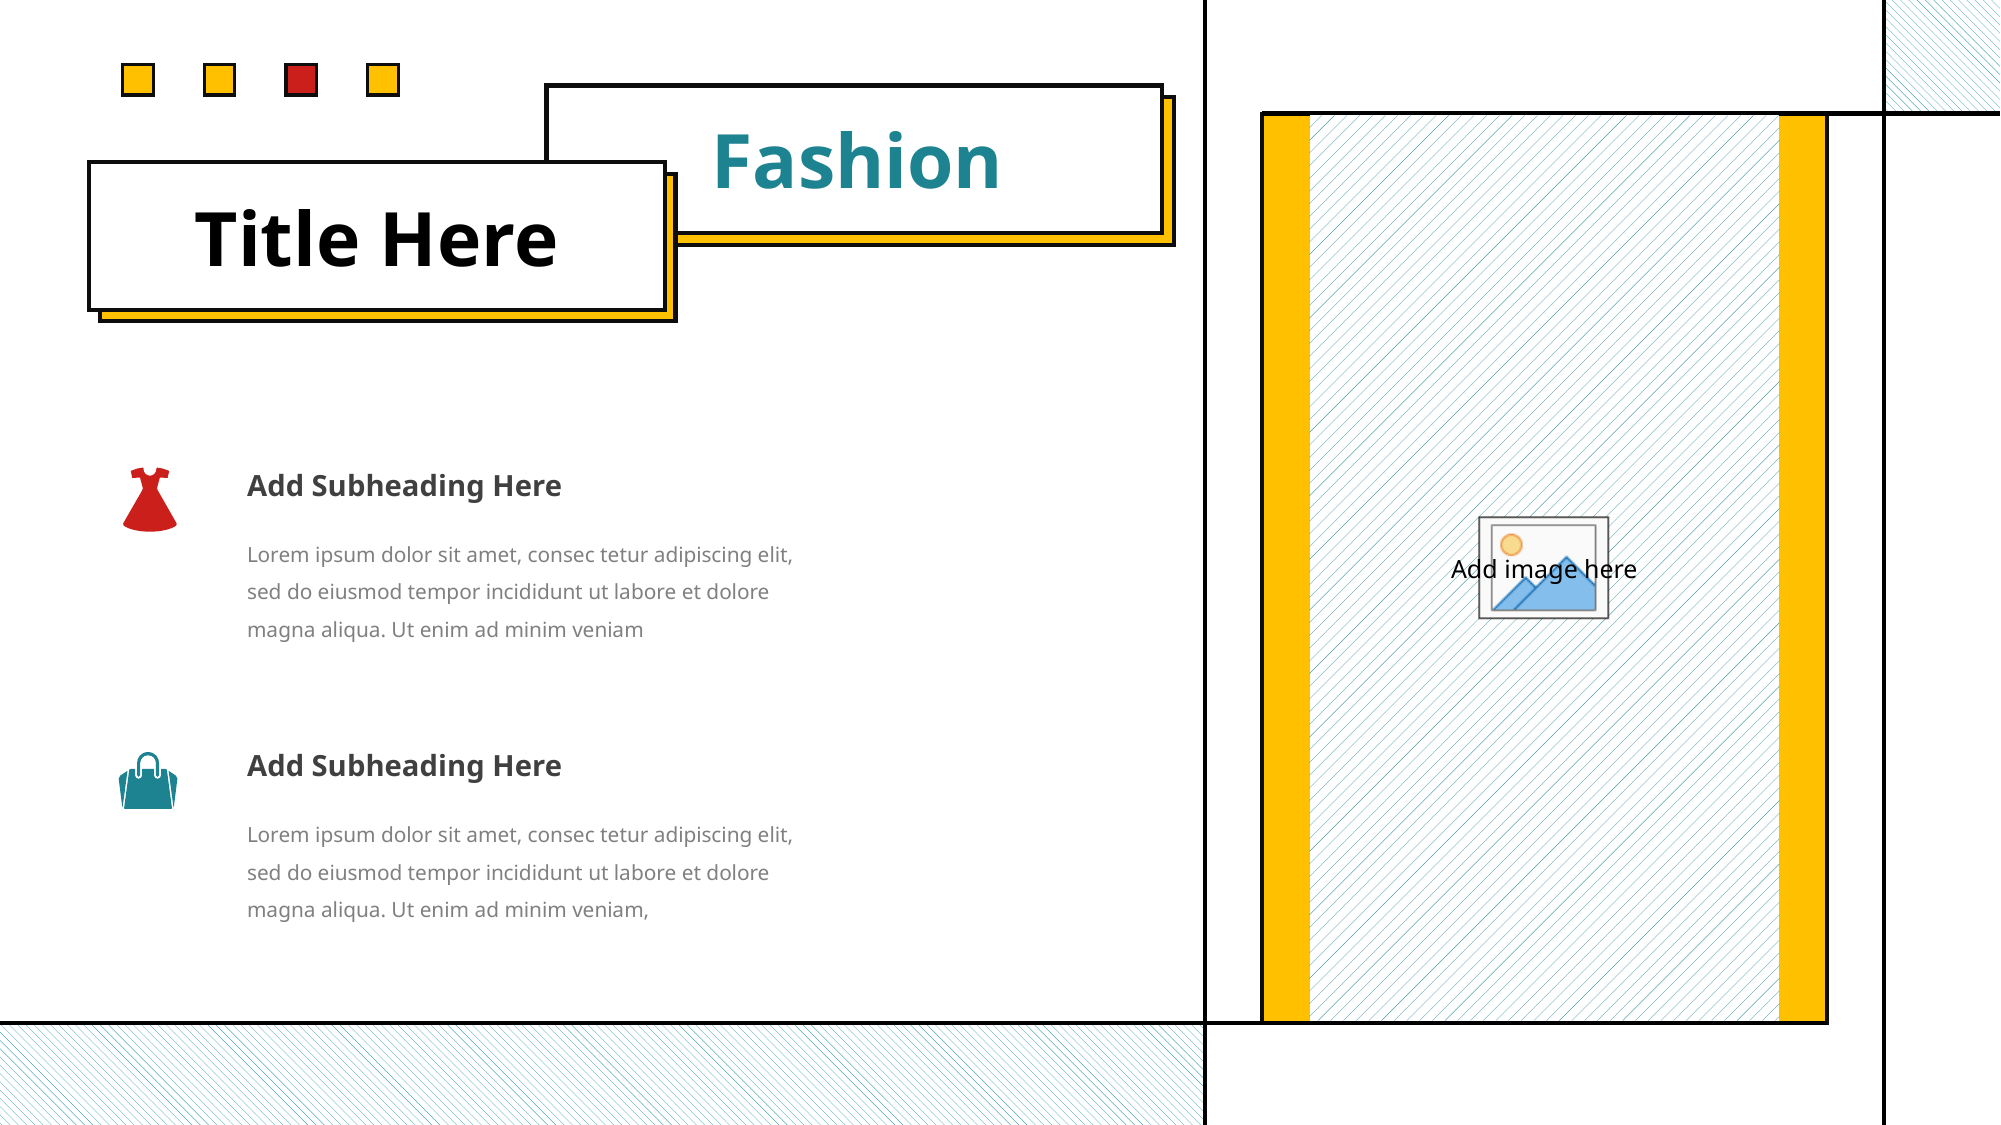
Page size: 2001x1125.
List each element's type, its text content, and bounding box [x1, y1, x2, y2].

text_box Lorem ipsum dolor sit amet, consec tetur adipiscing elit, sed do eiusmod tempor incididunt ut labore et dolore magna aliqua. Ut enim ad minim veniam [232, 521, 812, 649]
text_box Lorem ipsum dolor sit amet, consec tetur adipiscing elit, sed do eiusmod tempor incididunt ut labore et dolore magna aliqua. Ut enim ad minim veniam, [232, 802, 812, 930]
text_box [122, 64, 399, 95]
text_box [0, 1025, 1203, 1125]
text_box [123, 467, 177, 532]
picture [1309, 115, 1780, 1021]
text_box Add Subheading Here [232, 441, 649, 510]
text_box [546, 85, 1174, 245]
text_box [1261, 114, 1309, 1021]
text_box [1780, 116, 1828, 1022]
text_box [88, 161, 676, 322]
text_box [1886, 0, 2000, 111]
text_box Add Subheading Here [232, 722, 649, 790]
text_box [118, 752, 178, 809]
